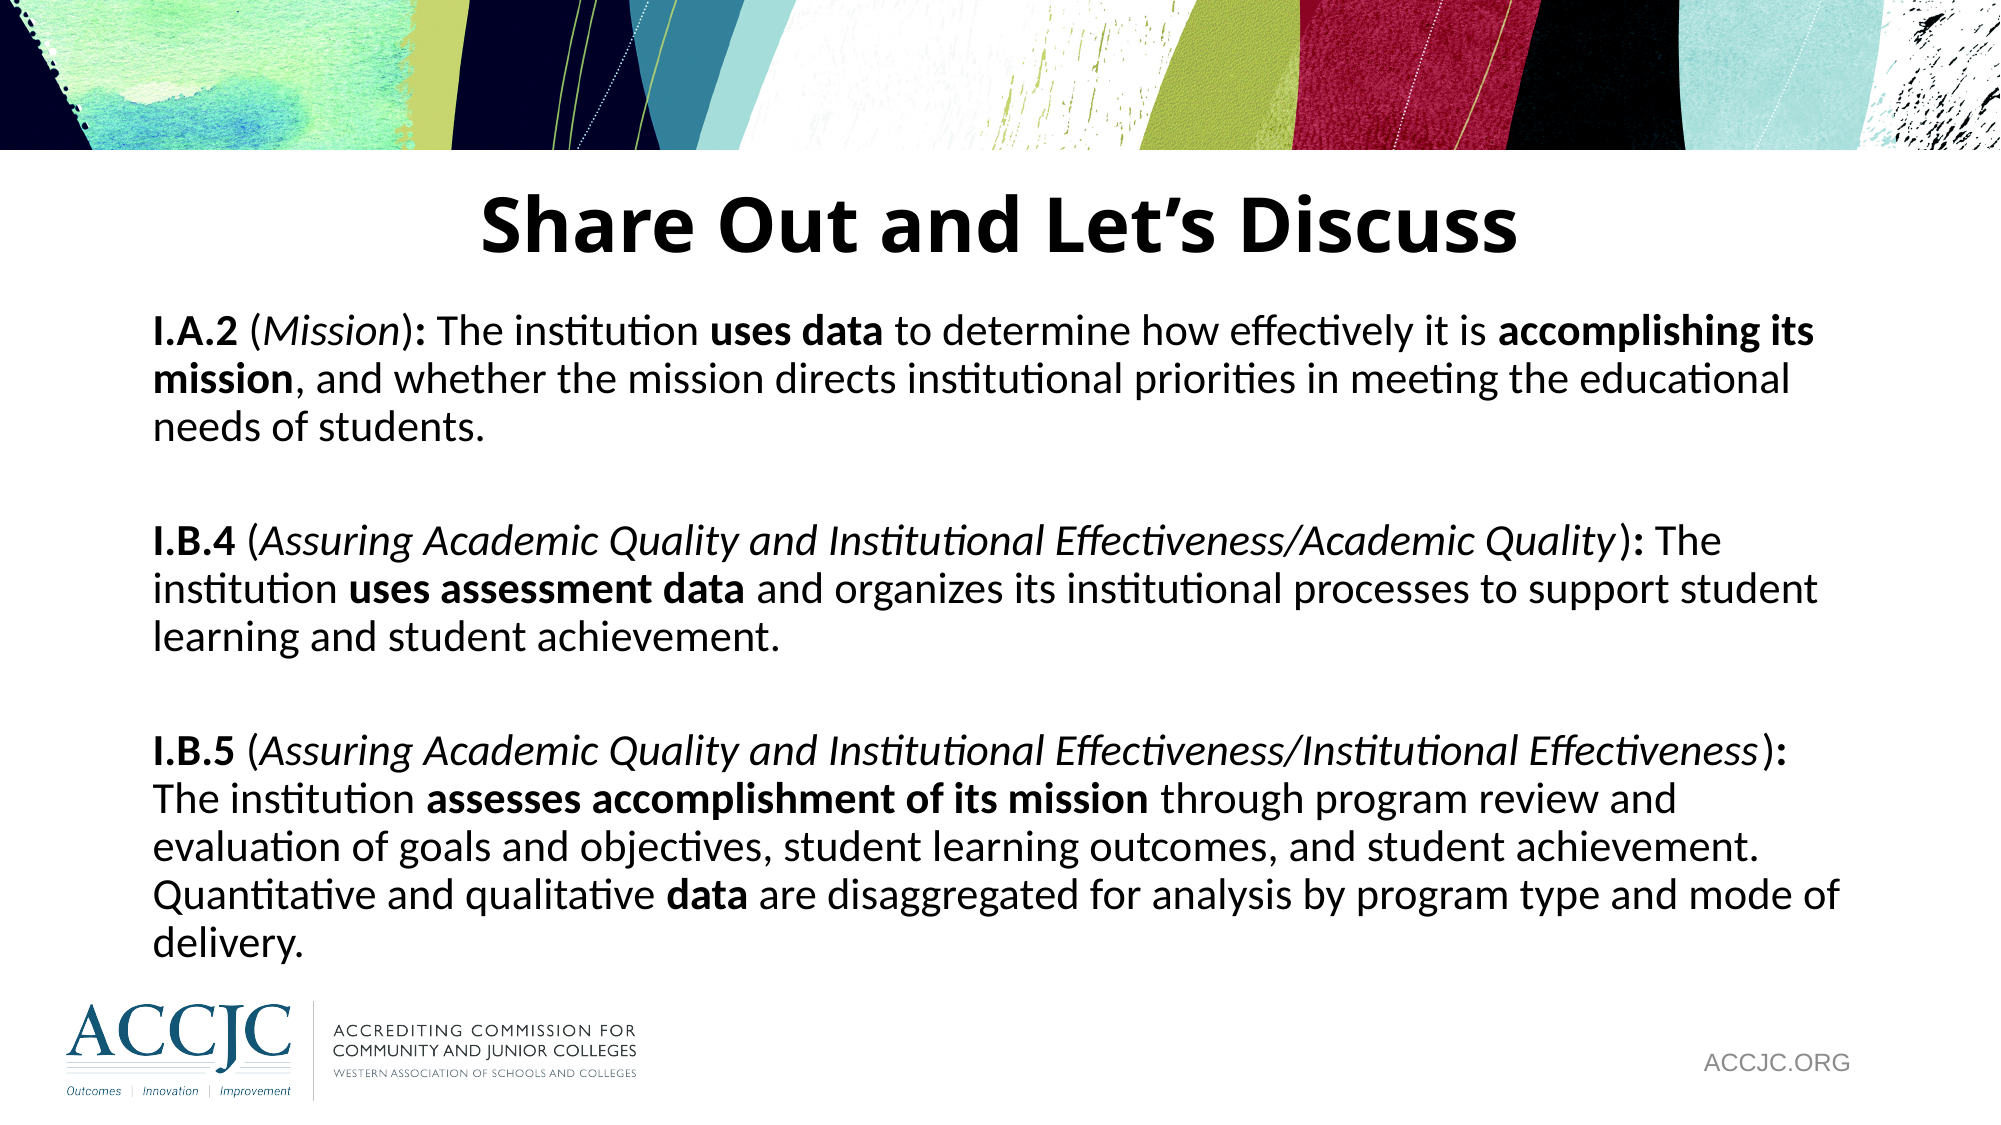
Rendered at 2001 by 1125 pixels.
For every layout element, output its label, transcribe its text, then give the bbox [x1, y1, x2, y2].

title Share Out and Let’s Discuss [137, 179, 1863, 278]
picture [66, 1001, 636, 1101]
picture [0, 0, 2000, 150]
list I.A.2 (Mission): The institution uses data to determine how effectively it is accomplishing its mission, and whether the mission directs institutional priorities in meeting the educational needs of students. I.B.4 (Assuring Academic Quality and Institutional Effectiveness/Academic Quality): The institution uses assessment data and organizes its institutional processes to support student learning and student achievement. I.B.5 (Assuring Academic Quality and Institutional Effectiveness/Institutional Effectiveness): The institution assesses accomplishment of its mission through program review and evaluation of goals and objectives, student learning outcomes, and student achievement. Quantitative and qualitative data are disaggregated for analysis by program type and mode of delivery. [137, 299, 1863, 980]
